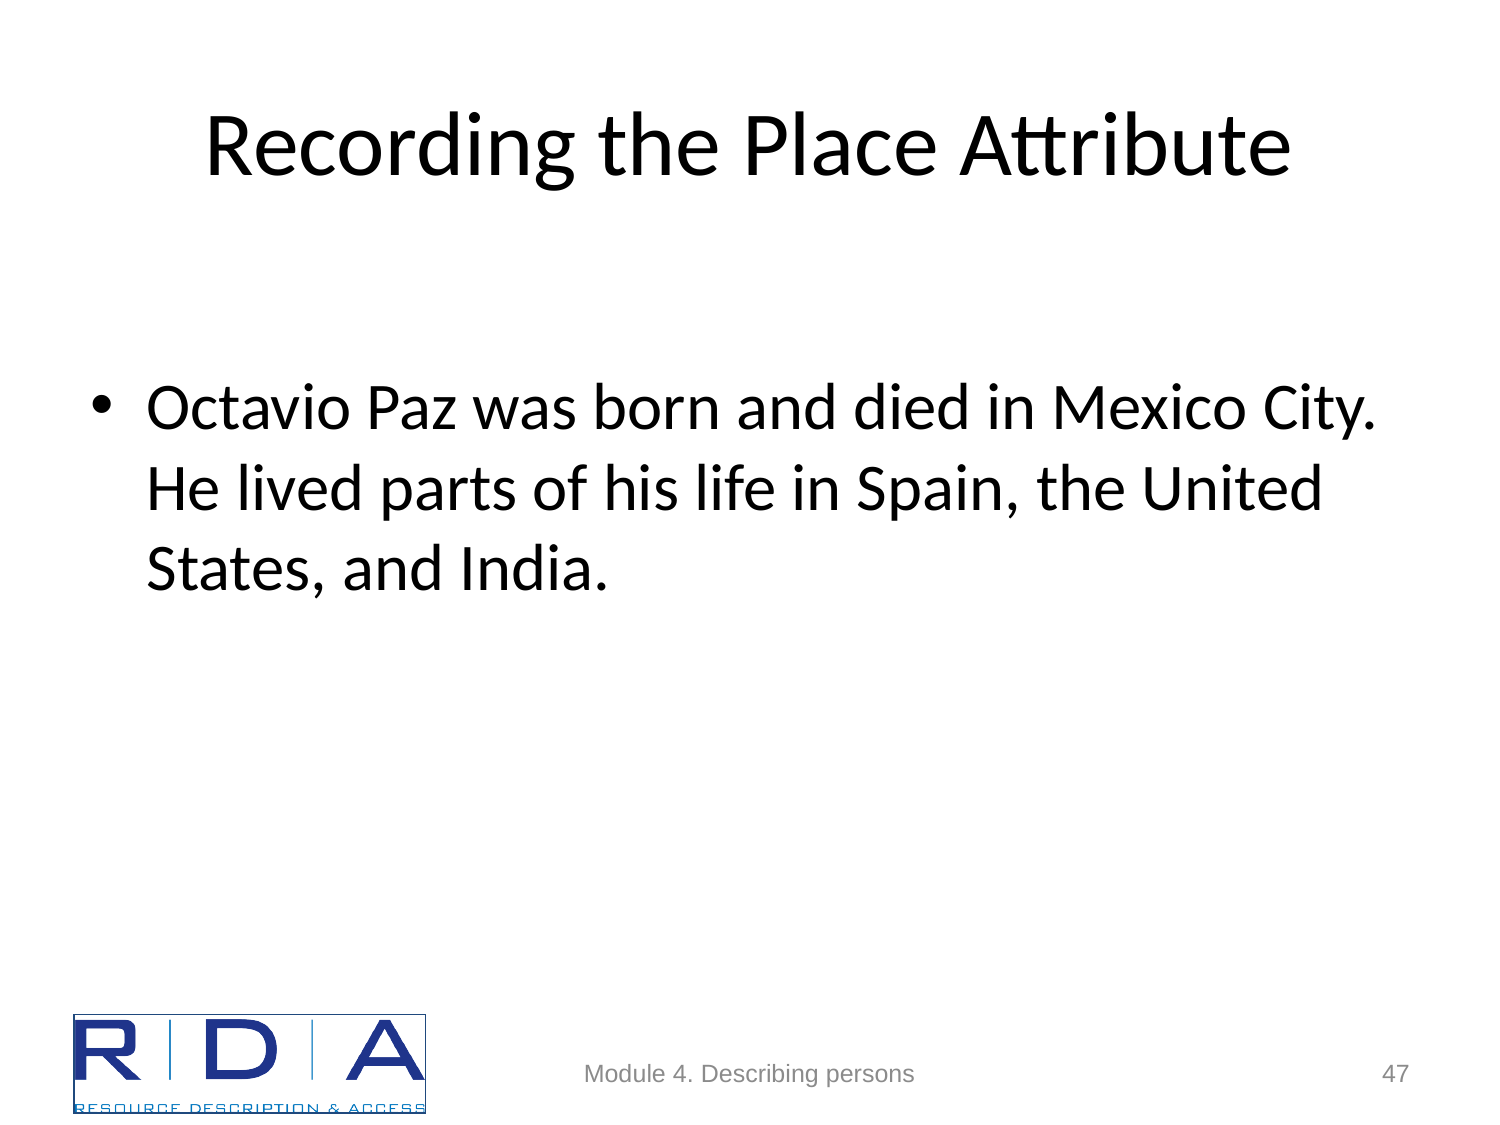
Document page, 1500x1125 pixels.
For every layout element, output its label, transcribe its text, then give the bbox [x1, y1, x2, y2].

footer Module 4. Describing persons [512, 1042, 988, 1103]
title Recording the Place Attribute [75, 45, 1425, 233]
list Octavio Paz was born and died in Mexico City. He lived parts of his life in Spain, the United States, and India. [75, 262, 1425, 1005]
slide_number 47 [1074, 1042, 1425, 1103]
picture [75, 1015, 425, 1112]
